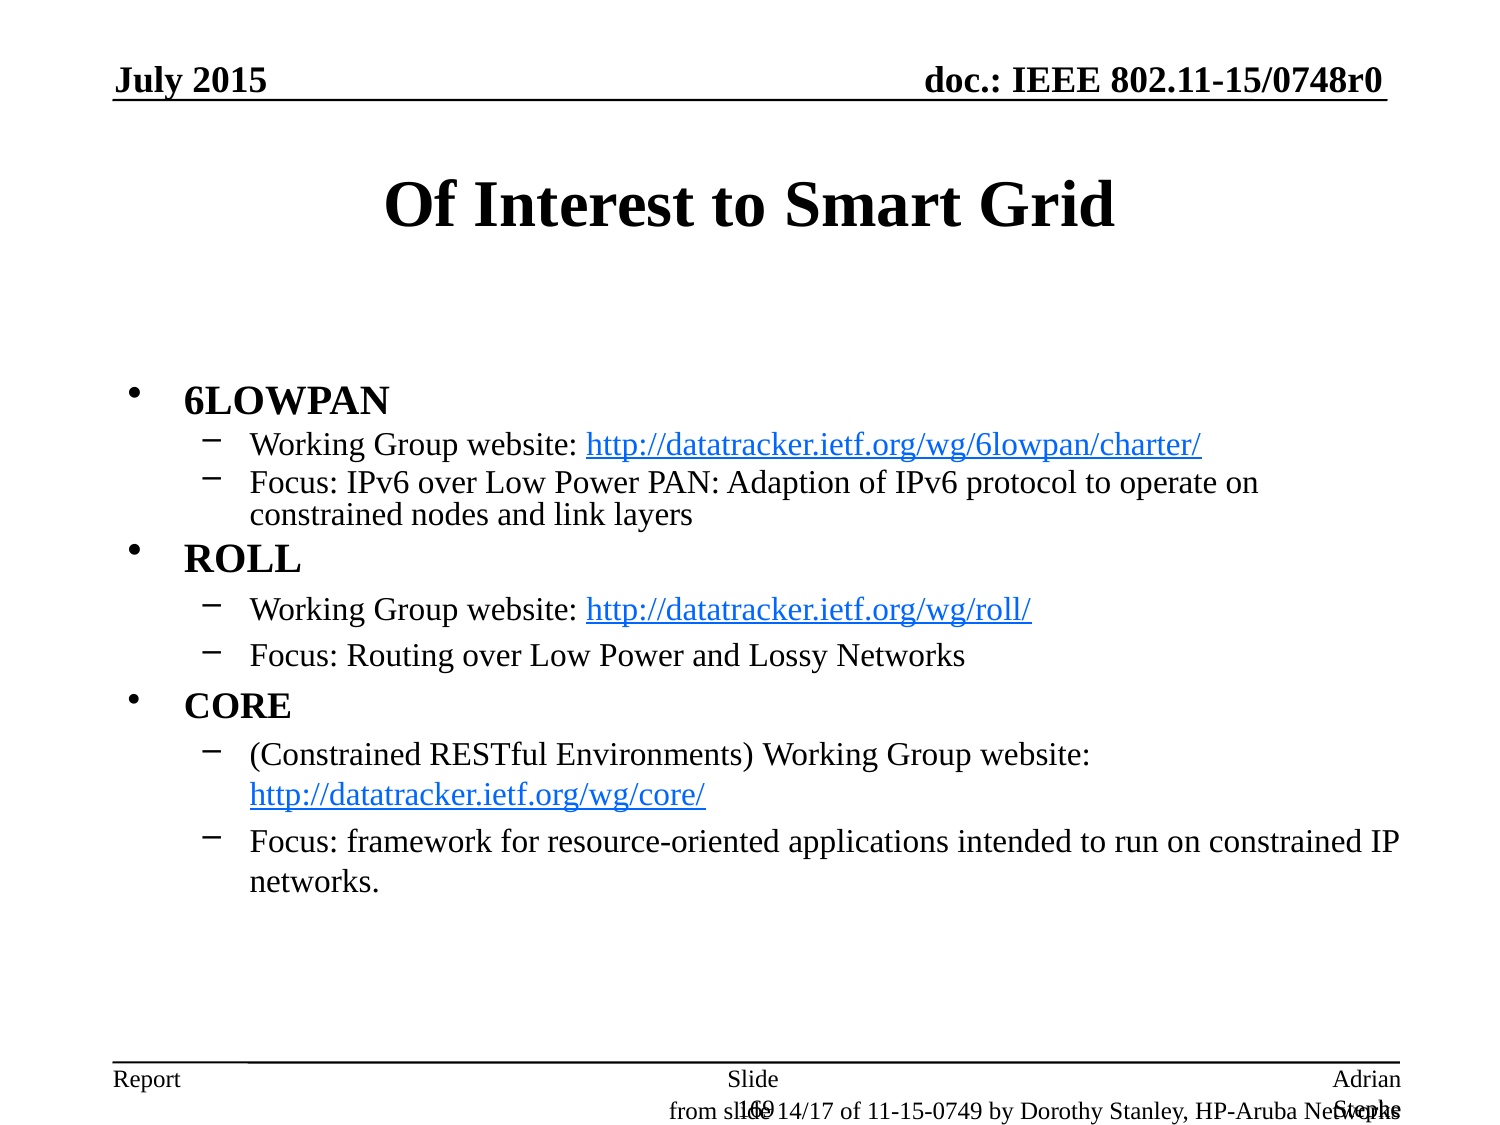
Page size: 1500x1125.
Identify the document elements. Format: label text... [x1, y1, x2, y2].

footer Adrian Stephens, Intel [1324, 1061, 1402, 1087]
title Of Interest to Smart Grid [112, 112, 1388, 275]
list 6LOWPAN Working Group website: http://datatracker.ietf.org/wg/6lowpan/charter/ Focus: IPv6 over Low Power PAN: Adaption of IPv6 protocol to operate on constrained nodes and link layers ROLL Working Group website: http://datatracker.ietf.org/wg/roll/ Focus: Routing over Low Power and Lossy Networks CORE (Constrained RESTful Environments) Working Group website: http://datatracker.ietf.org/wg/core/ Focus: framework for resource-oriented applications intended to run on constrained IP networks. [112, 275, 1425, 1025]
text_box from slide 14/17 of 11-15-0749 by Dorothy Stanley, HP-Aruba Networks [343, 1087, 1417, 1125]
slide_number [114, 54, 374, 101]
slide_number Slide 169 [711, 1061, 801, 1087]
